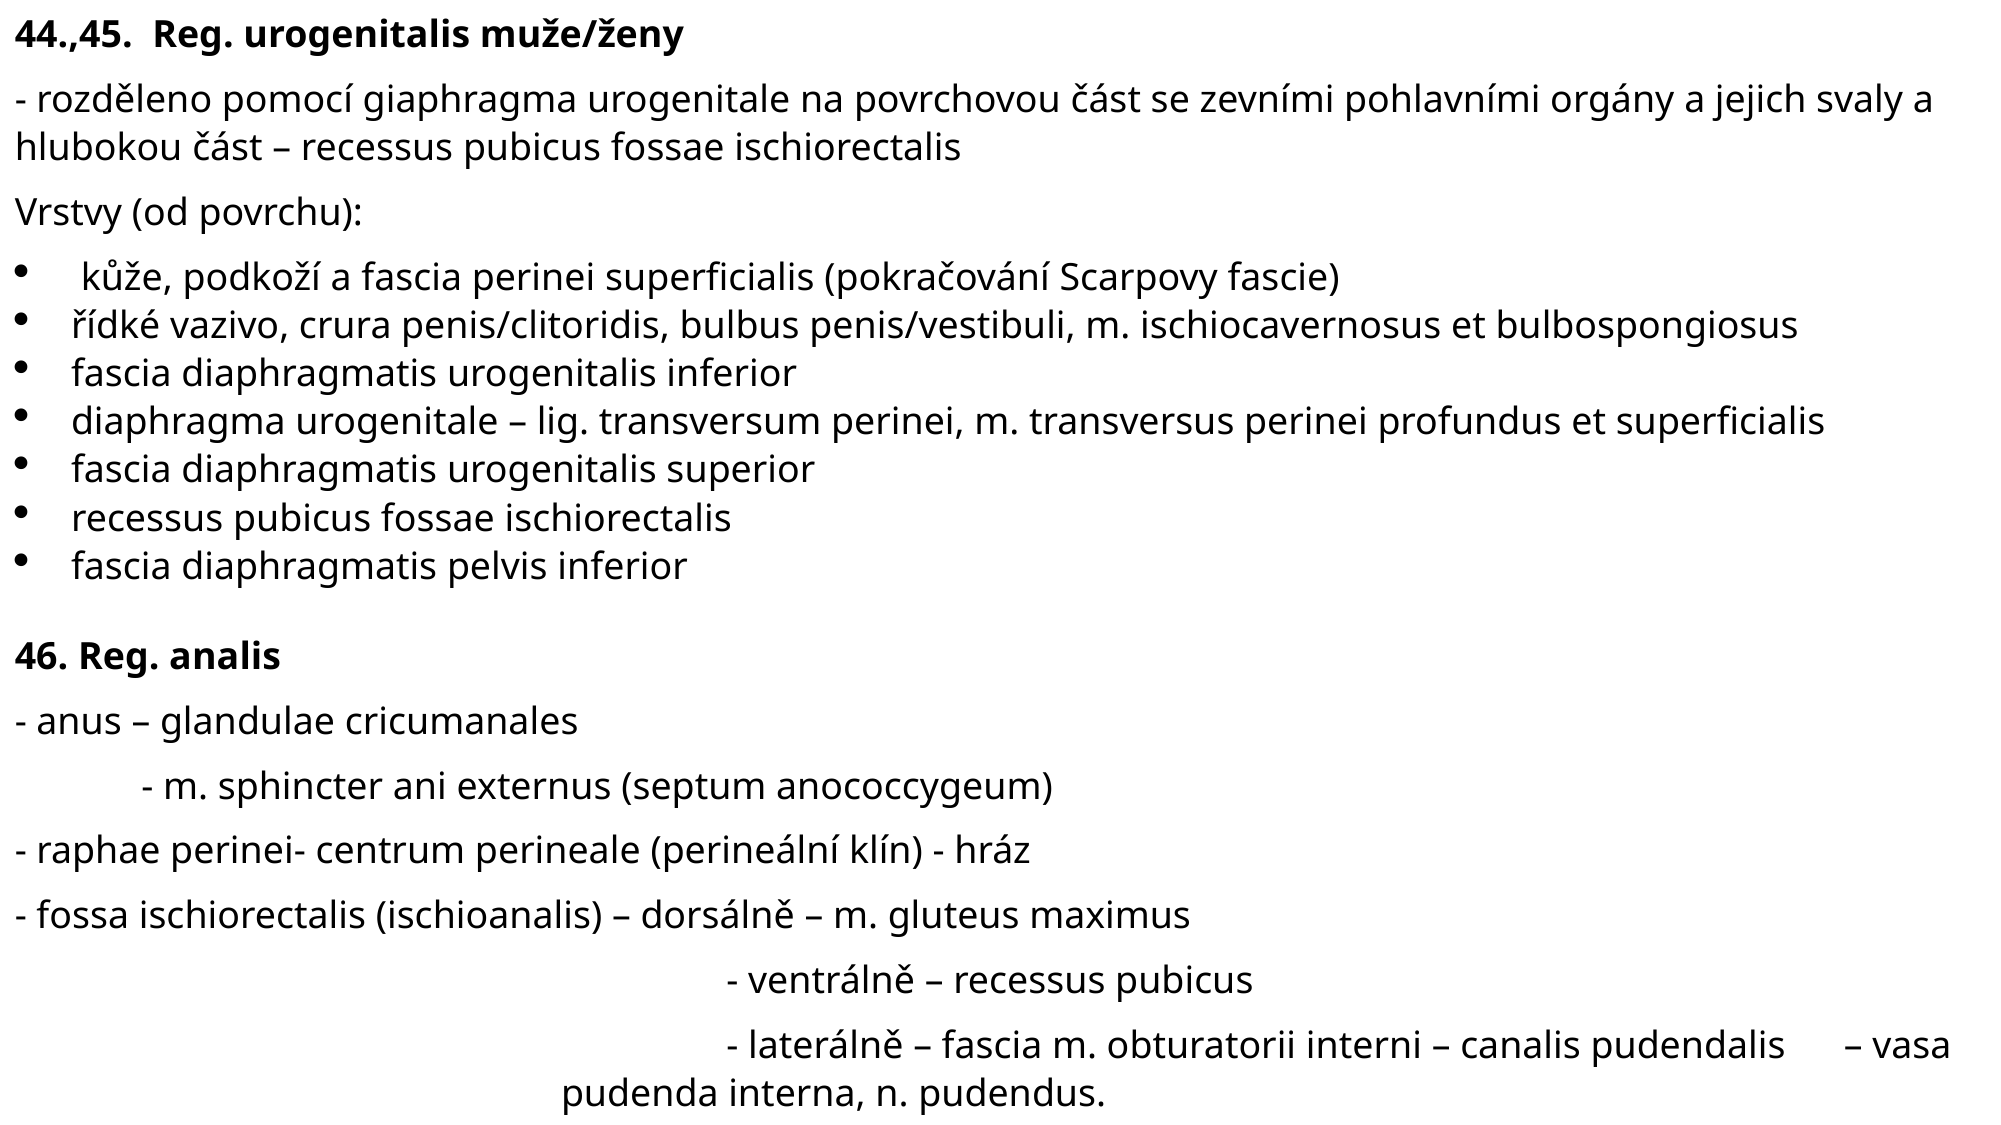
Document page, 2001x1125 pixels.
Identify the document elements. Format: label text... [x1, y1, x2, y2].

text_box 46. Reg. analis - anus – glandulae cricumanales - m. sphincter ani externus (septum anococcygeum) - raphae perinei- centrum perineale (perineální klín) - hráz - fossa ischiorectalis (ischioanalis) – dorsálně – m. gluteus maximus - ventrálně – recessus pubicus - laterálně – fascia m. obturatorii interni – canalis pudendalis – vasa pudenda interna, n. pudendus. [0, 621, 2000, 1122]
text_box 44.,45. Reg. urogenitalis muže/ženy - rozděleno pomocí giaphragma urogenitale na povrchovou část se zevními pohlavními orgány a jejich svaly a hlubokou část – recessus pubicus fossae ischiorectalis Vrstvy (od povrchu): kůže, podkoží a fascia perinei superficialis (pokračování Scarpovy fascie) řídké vazivo, crura penis/clitoridis, bulbus penis/vestibuli, m. ischiocavernosus et bulbospongiosus fascia diaphragmatis urogenitalis inferior diaphragma urogenitale – lig. transversum perinei, m. transversus perinei profundus et superficialis fascia diaphragmatis urogenitalis superior recessus pubicus fossae ischiorectalis fascia diaphragmatis pelvis inferior [0, 0, 2000, 621]
